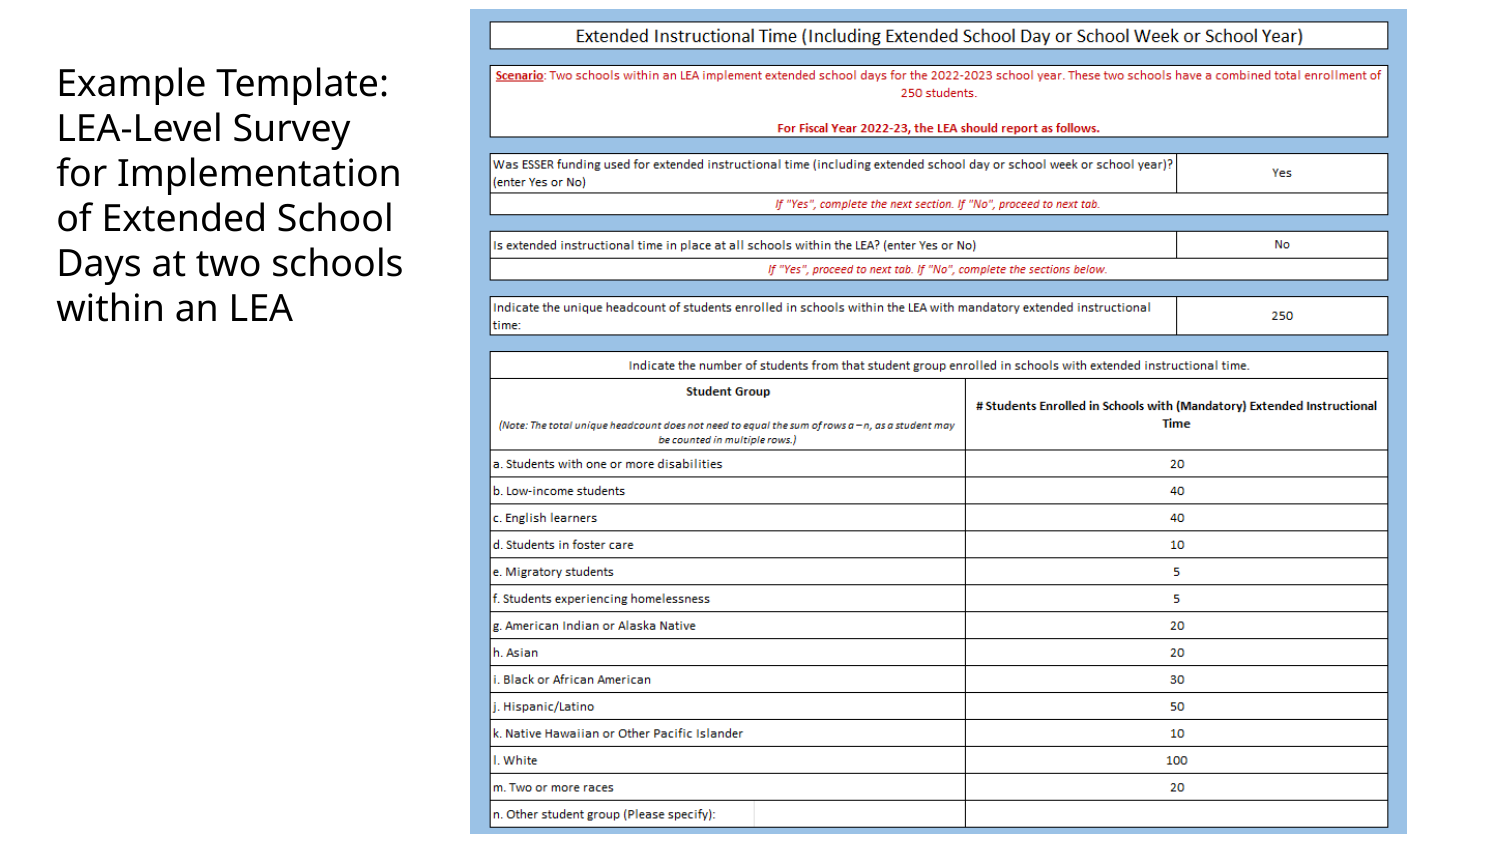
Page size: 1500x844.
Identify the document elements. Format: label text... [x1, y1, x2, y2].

picture [470, 9, 1408, 835]
title Example Template: LEA-Level Survey for Implementation of Extended School Days at two schools within an LEA [41, 51, 425, 338]
